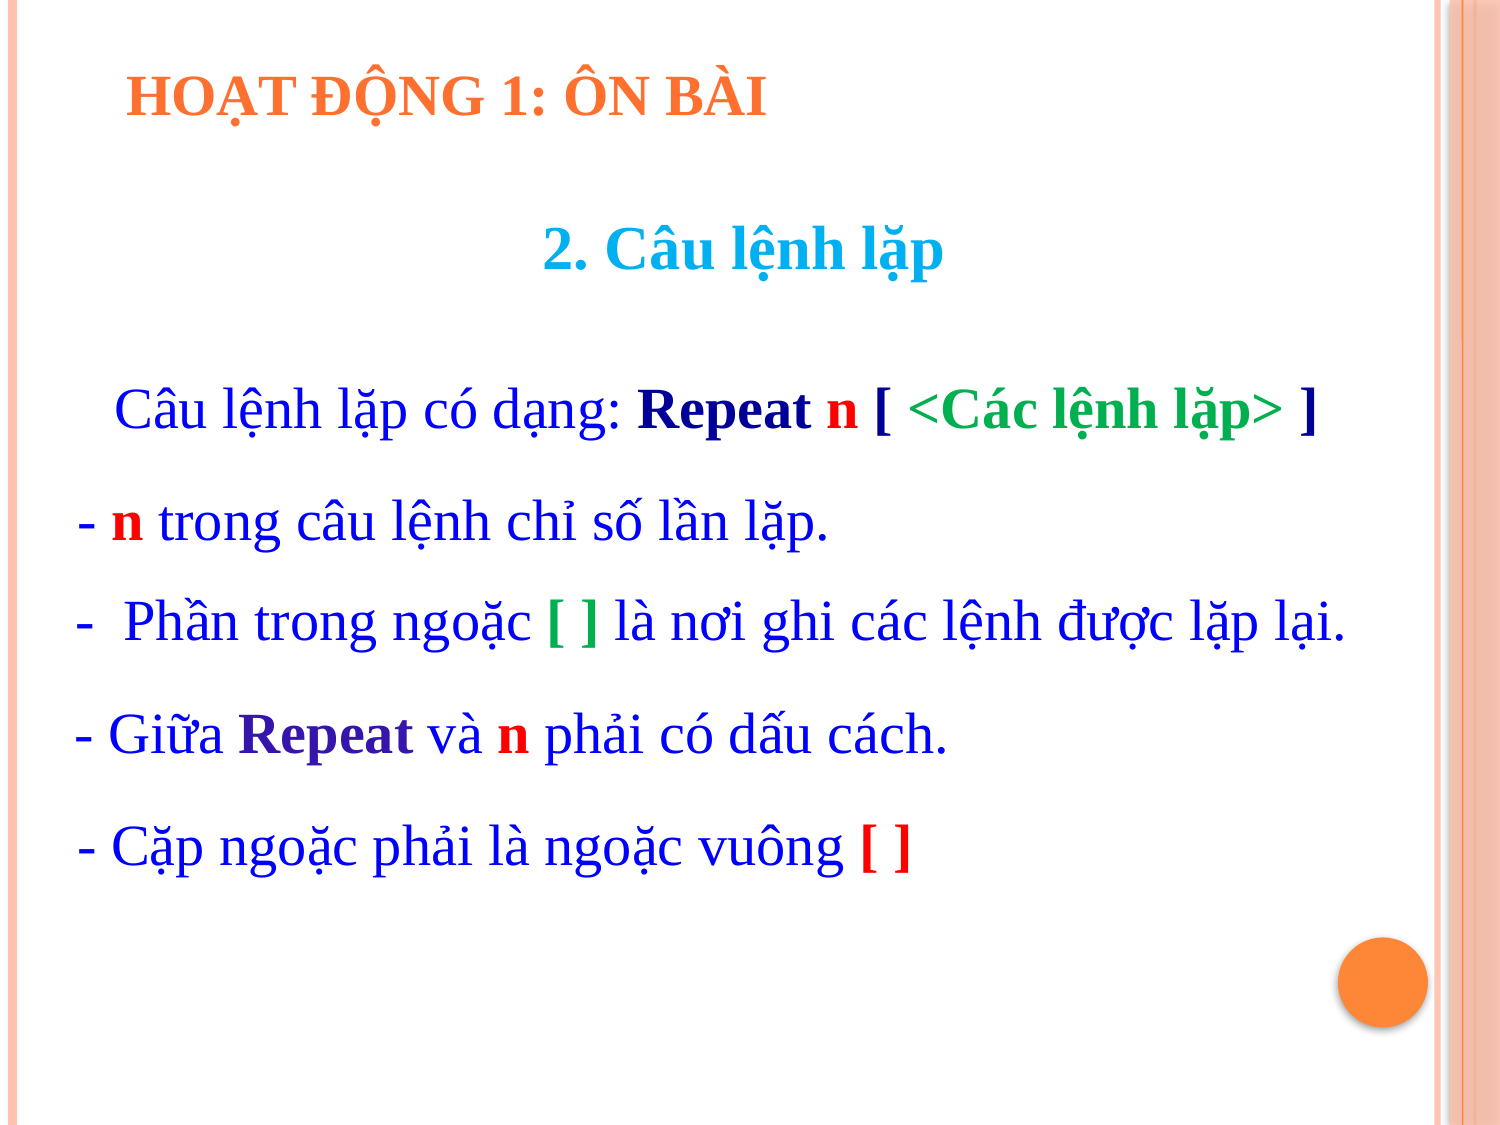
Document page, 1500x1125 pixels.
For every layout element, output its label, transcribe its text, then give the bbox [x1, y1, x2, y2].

text_box 2. Câu lệnh lặp [527, 200, 961, 290]
text_box - Cặp ngoặc phải là ngoặc vuông [ ] [62, 800, 1340, 885]
text_box - Phần trong ngoặc [ ] là nơi ghi các lệnh được lặp lại. [60, 575, 1450, 660]
text_box Câu lệnh lặp có dạng: Repeat n [ <Các lệnh lặp> ] [99, 362, 1463, 448]
text_box HoẠT ĐỘNG 1: ÔN BÀI [111, 50, 784, 135]
text_box - n trong câu lệnh chỉ số lần lặp. [62, 475, 1209, 560]
text_box - Giữa Repeat và n phải có dấu cách. [60, 687, 1338, 773]
